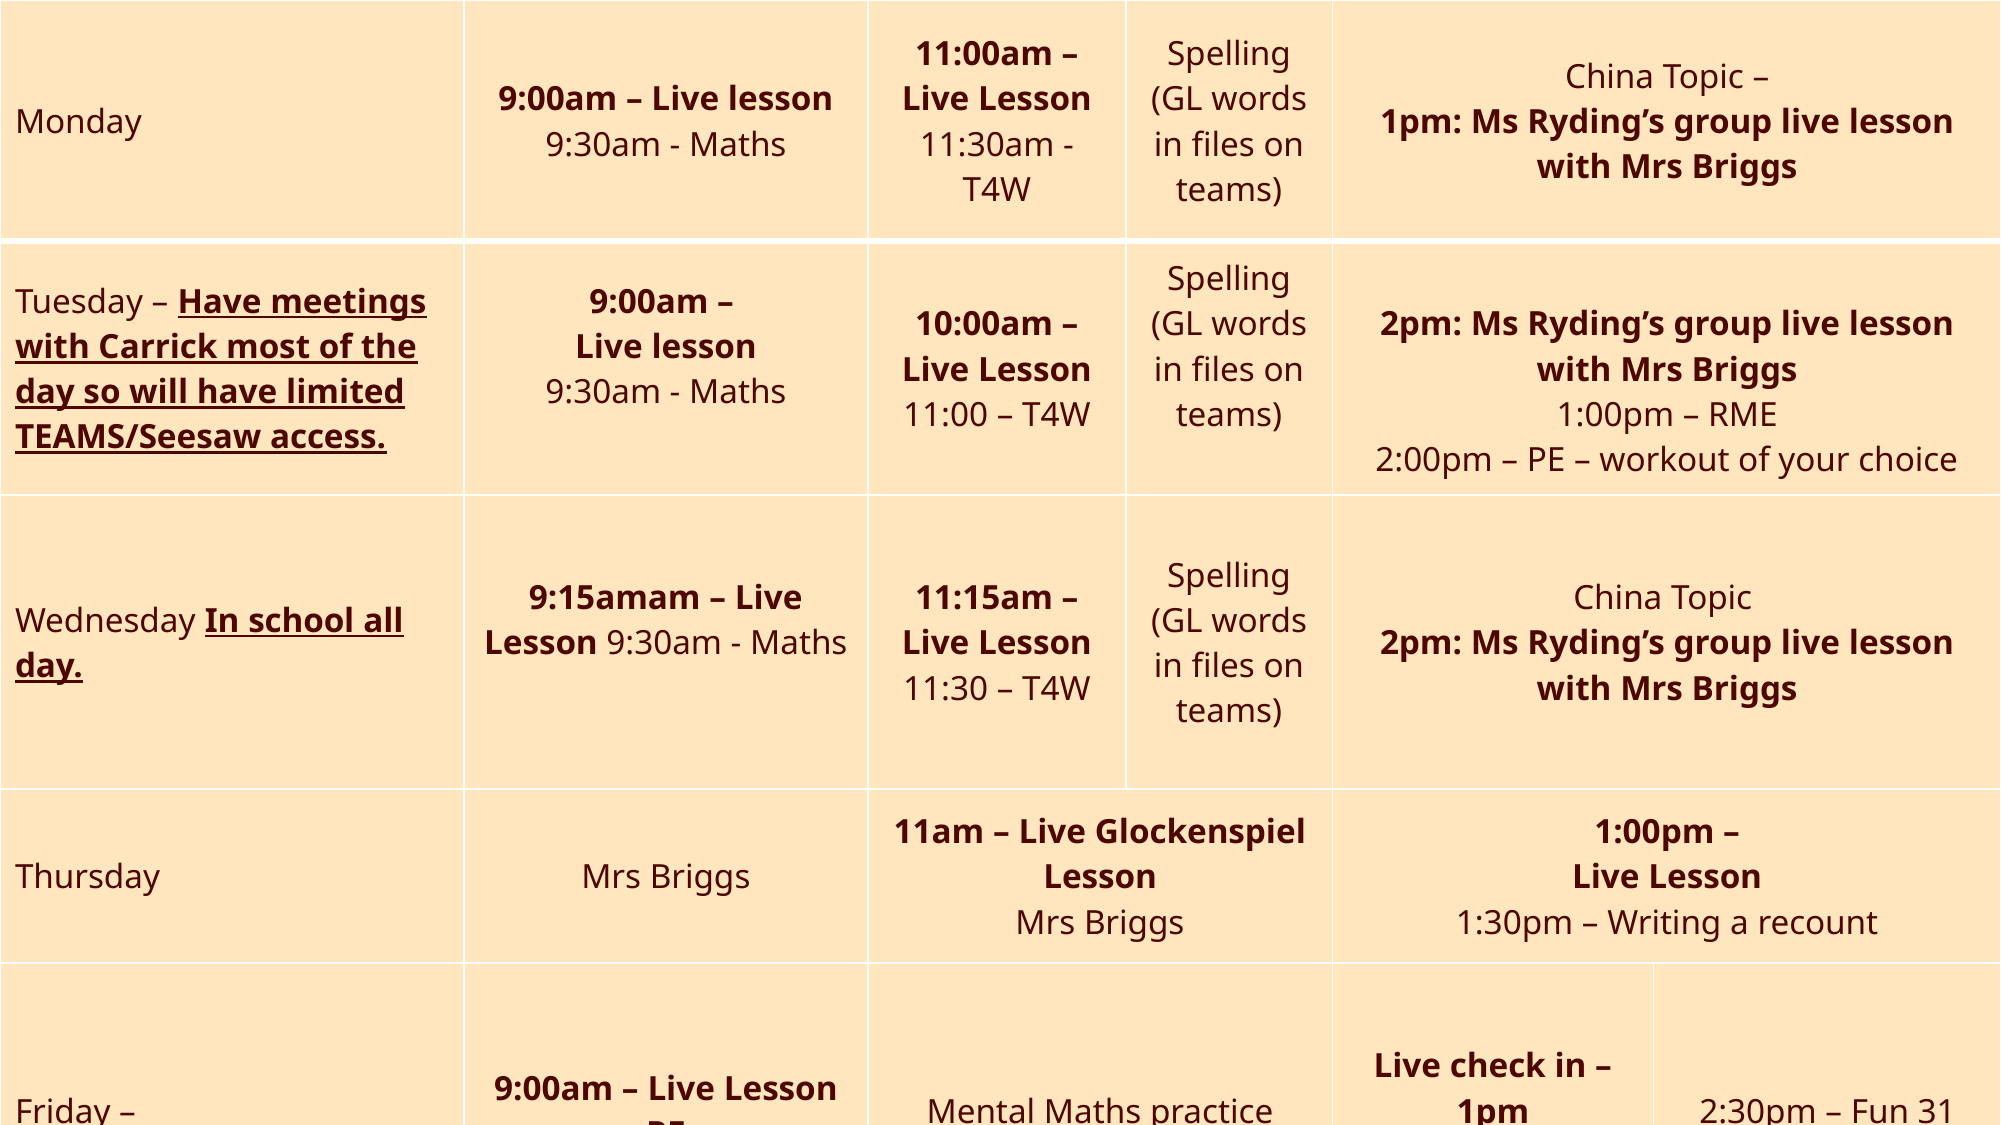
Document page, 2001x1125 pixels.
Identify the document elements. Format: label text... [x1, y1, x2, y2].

table_header Spelling (GL words in files on teams) [1127, 1, 1332, 238]
table_cell Mrs Briggs [465, 790, 867, 962]
table_cell Friday – [1, 964, 463, 1125]
table_header China Topic – 1pm: Ms Ryding’s group live lesson with Mrs Briggs [1333, 1, 2000, 238]
table_header 9:00am – Live lesson 9:30am - Maths [465, 1, 867, 238]
table_cell China Topic 2pm: Ms Ryding’s group live lesson with Mrs Briggs [1333, 496, 2000, 788]
table_cell Spelling (GL words in files on teams) [1127, 244, 1332, 494]
table_cell 1:00pm – Live Lesson 1:30pm – Writing a recount [1333, 790, 2000, 962]
table_cell 11am – Live Glockenspiel Lesson Mrs Briggs [869, 790, 1332, 962]
table_header 11:00am – Live Lesson 11:30am - T4W [869, 1, 1125, 238]
table_cell 9:00am – Live Lesson PE [465, 964, 867, 1125]
table_cell Wednesday In school all day. [1, 496, 463, 788]
table_cell 9:15amam – Live Lesson 9:30am - Maths [465, 496, 867, 788]
table_cell 9:00am – Live lesson 9:30am - Maths [465, 244, 867, 494]
table_cell 2pm: Ms Ryding’s group live lesson with Mrs Briggs 1:00pm – RME 2:00pm – PE – workout of your choice [1333, 244, 2000, 494]
table_header Monday [1, 1, 463, 238]
table_cell Live check in – 1pm Art [1333, 964, 1653, 1125]
table_cell 2:30pm – Fun 31 [1654, 964, 2000, 1125]
table_cell Thursday [1, 790, 463, 962]
table_cell Spelling (GL words in files on teams) [1127, 496, 1332, 788]
table_cell 11:15am – Live Lesson 11:30 – T4W [869, 496, 1125, 788]
table_cell 10:00am – Live Lesson 11:00 – T4W [869, 244, 1125, 494]
table_cell Mental Maths practice [869, 964, 1332, 1125]
table_cell Tuesday – Have meetings with Carrick most of the day so will have limited TEAMS/Seesaw access. [1, 244, 463, 494]
